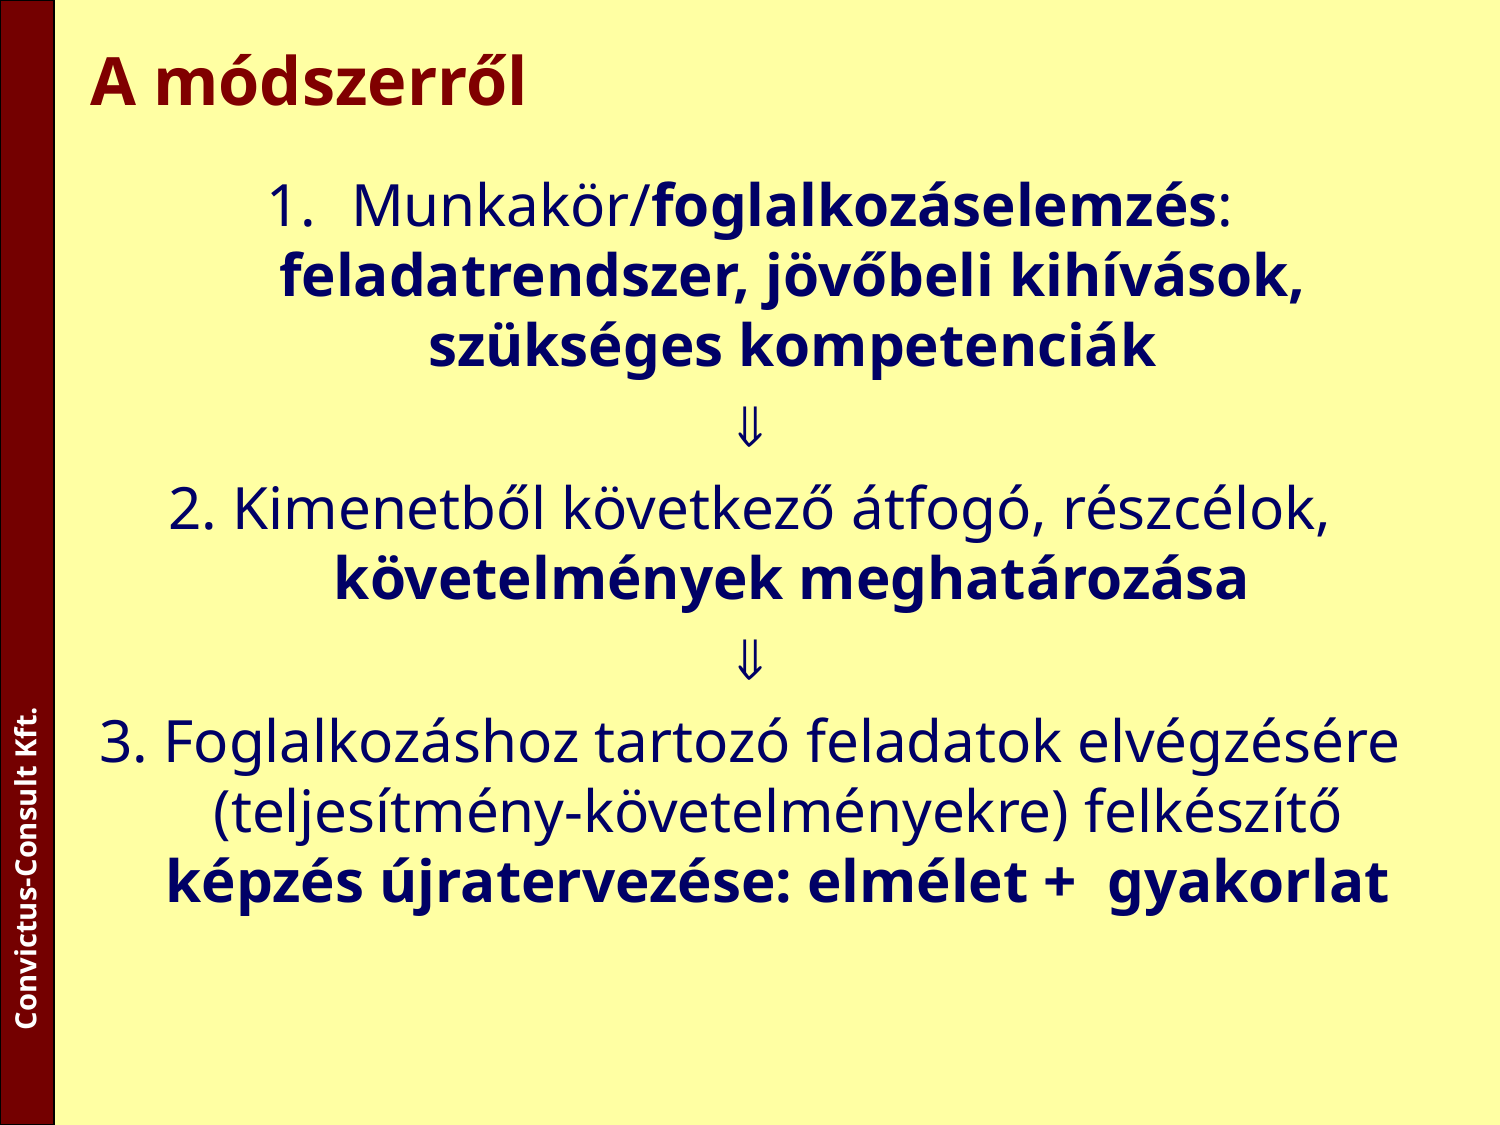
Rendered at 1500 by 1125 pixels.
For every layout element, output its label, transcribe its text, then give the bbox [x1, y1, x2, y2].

title A módszerről [74, 44, 1092, 114]
list Munkakör/foglalkozáselemzés: feladatrendszer, jövőbeli kihívások, szükséges kompetenciák  2. Kimenetből következő átfogó, részcélok, követelmények meghatározása  3. Foglalkozáshoz tartozó feladatok elvégzésére (teljesítmény-követelményekre) felkészítő képzés újratervezése: elmélet + gyakorlat [74, 160, 1426, 1036]
